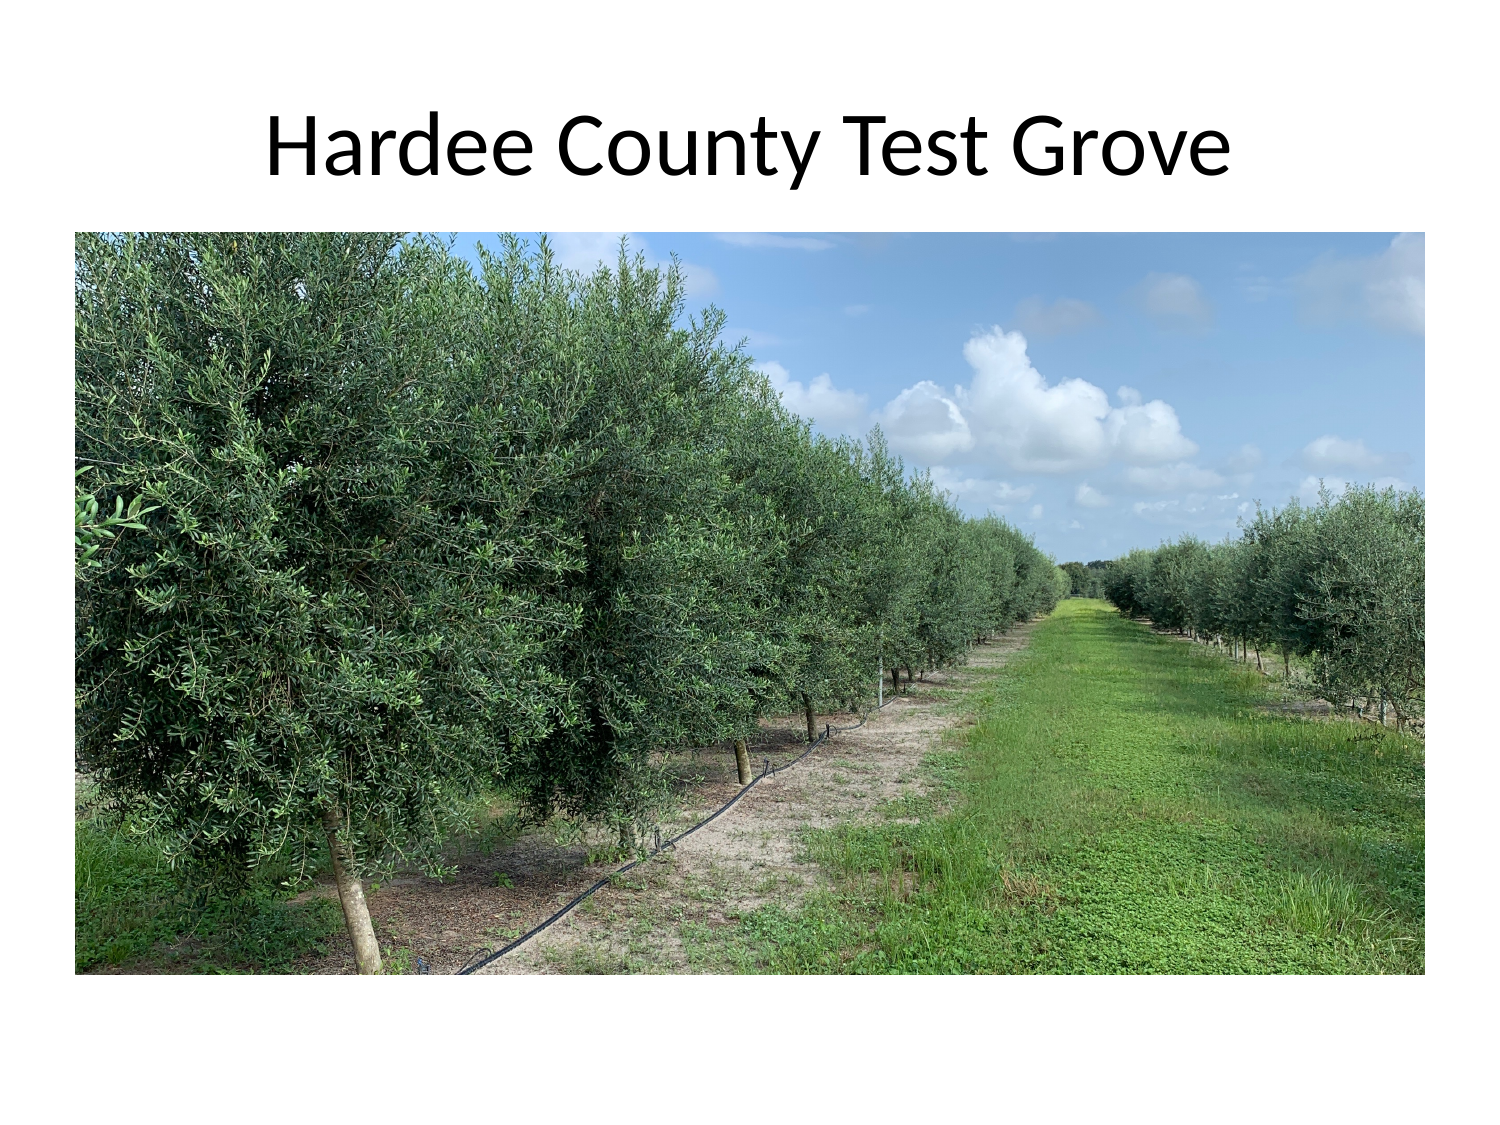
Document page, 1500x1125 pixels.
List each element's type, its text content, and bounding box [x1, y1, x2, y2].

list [74, 232, 1426, 976]
title Hardee County Test Grove [75, 45, 1425, 231]
